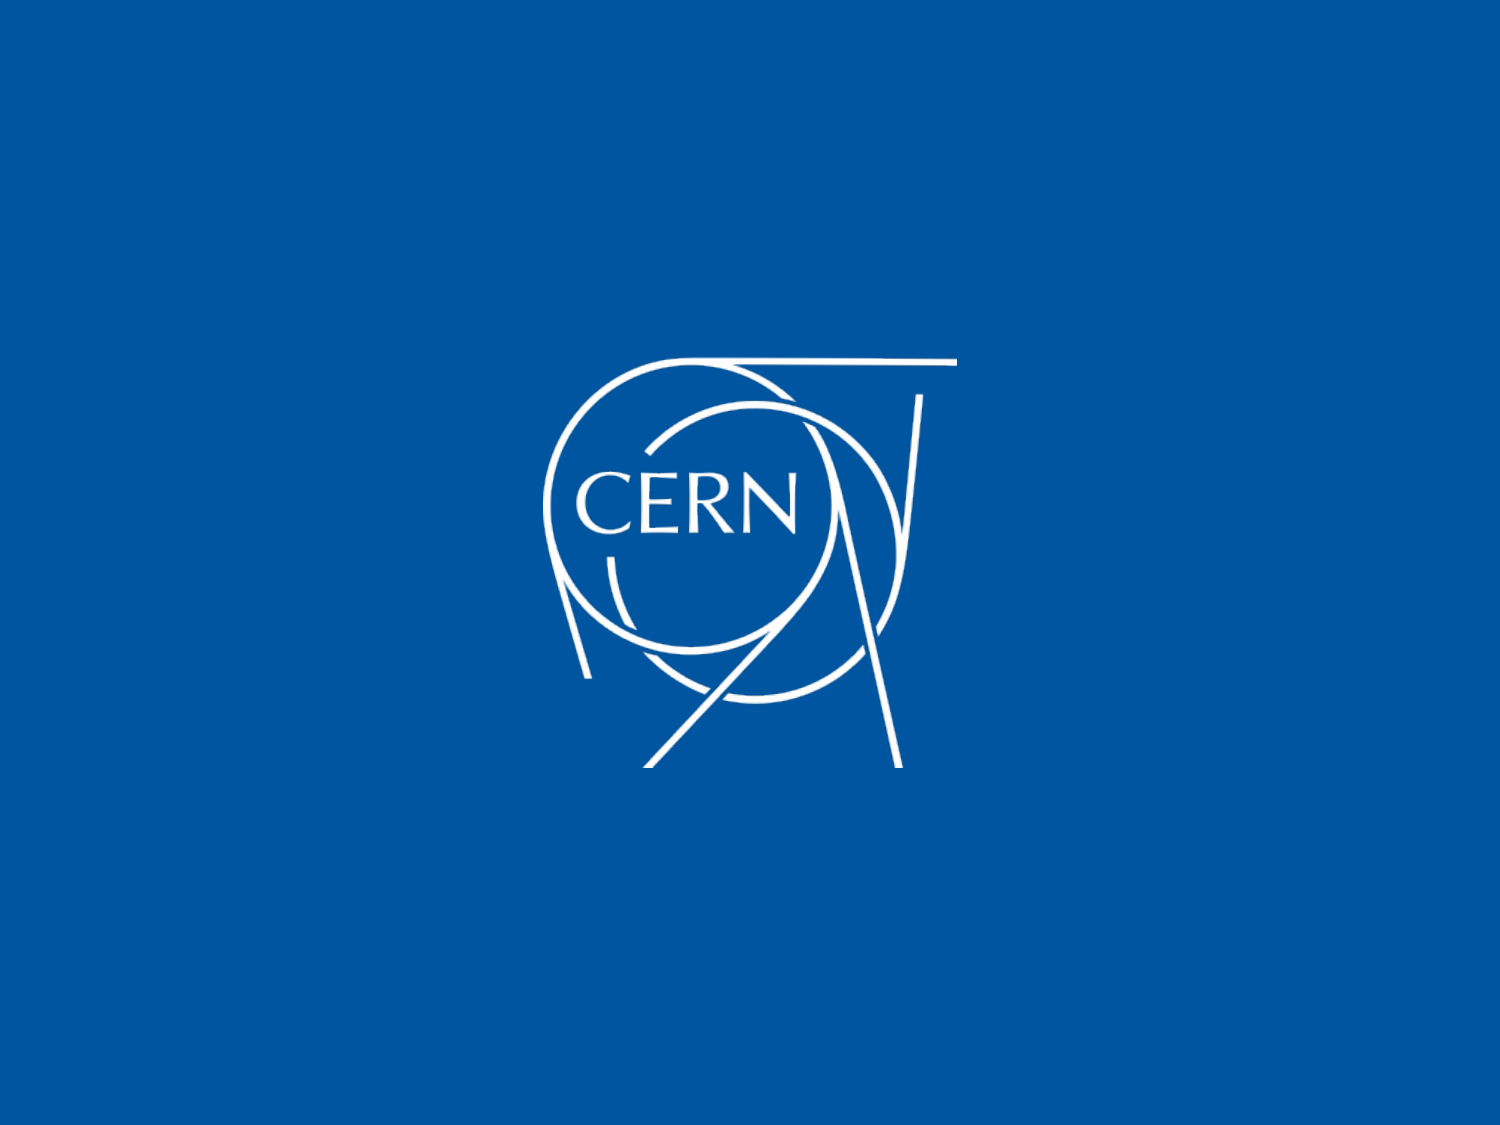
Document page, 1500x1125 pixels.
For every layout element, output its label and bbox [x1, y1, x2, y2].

picture [543, 357, 957, 768]
